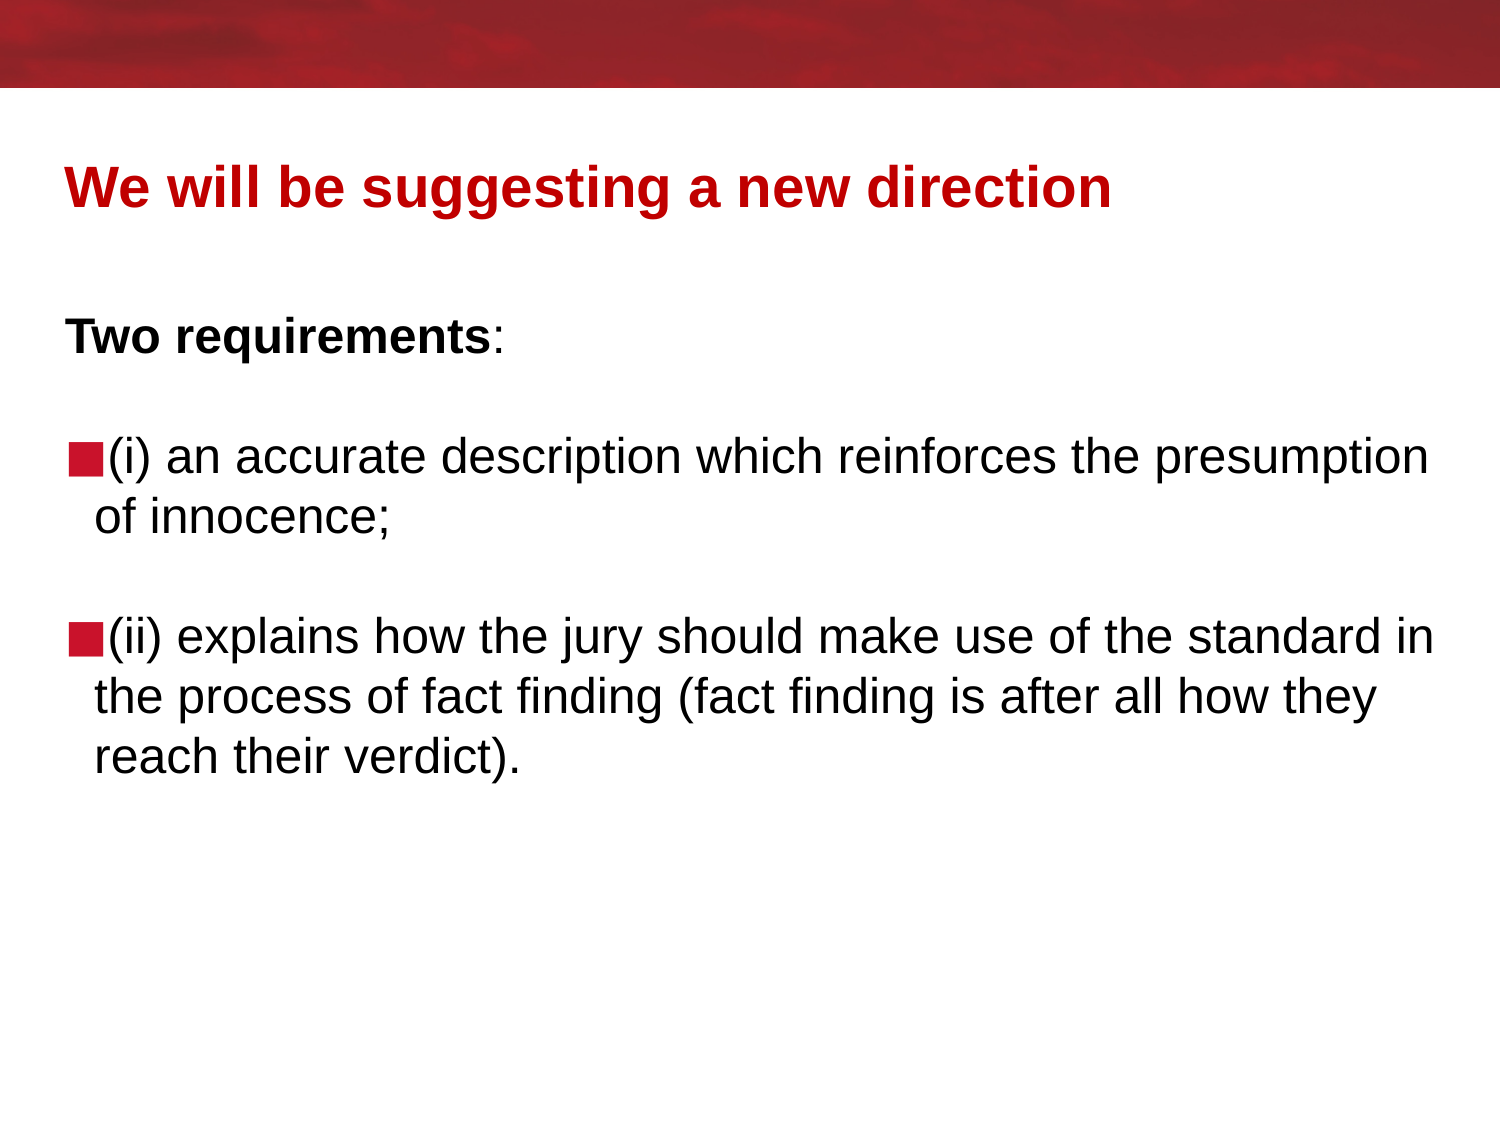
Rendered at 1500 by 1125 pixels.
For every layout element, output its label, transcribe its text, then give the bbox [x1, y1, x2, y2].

list Two requirements: (i) an accurate description which reinforces the presumption of innocence; (ii) explains how the jury should make use of the standard in the process of fact finding (fact finding is after all how they reach their verdict). [64, 243, 1447, 1024]
picture [0, 0, 1500, 1125]
title We will be suggesting a new direction [64, 149, 1447, 243]
